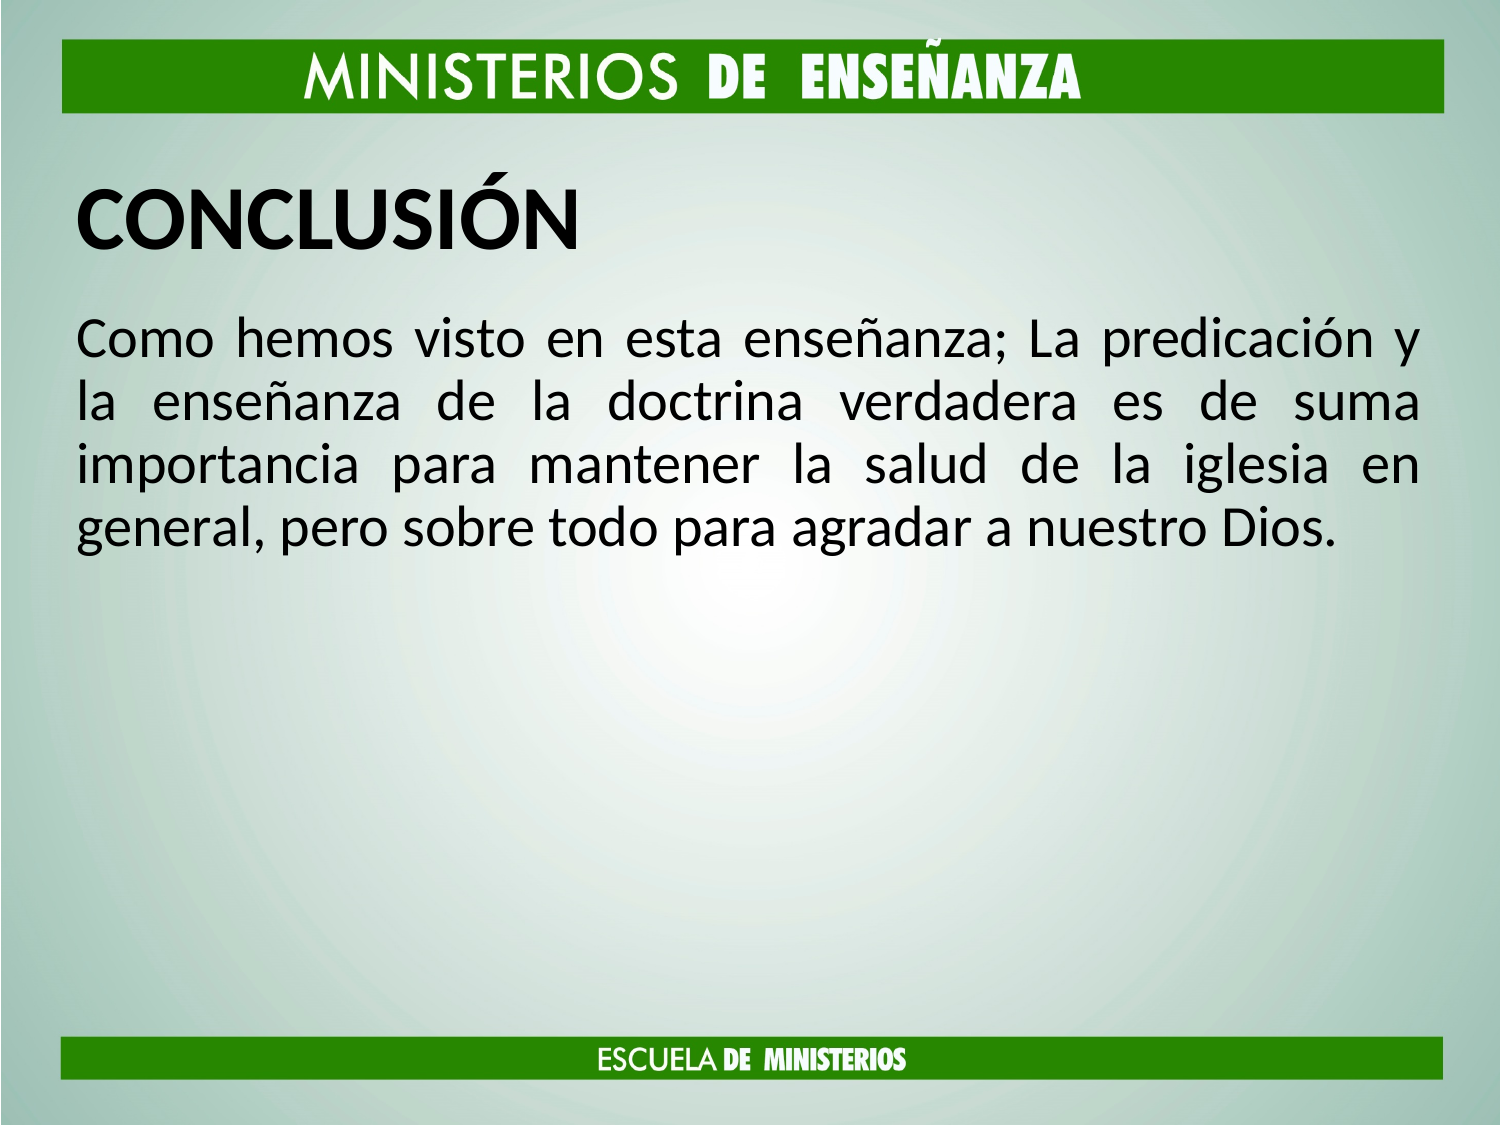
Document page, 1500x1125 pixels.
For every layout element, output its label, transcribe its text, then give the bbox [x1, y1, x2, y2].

list Como hemos visto en esta enseñanza; La predicación y la enseñanza de la doctrina verdadera es de suma importancia para mantener la salud de la iglesia en general, pero sobre todo para agradar a nuestro Dios. [61, 299, 1437, 1014]
title CONCLUSIÓN [61, 161, 1437, 278]
